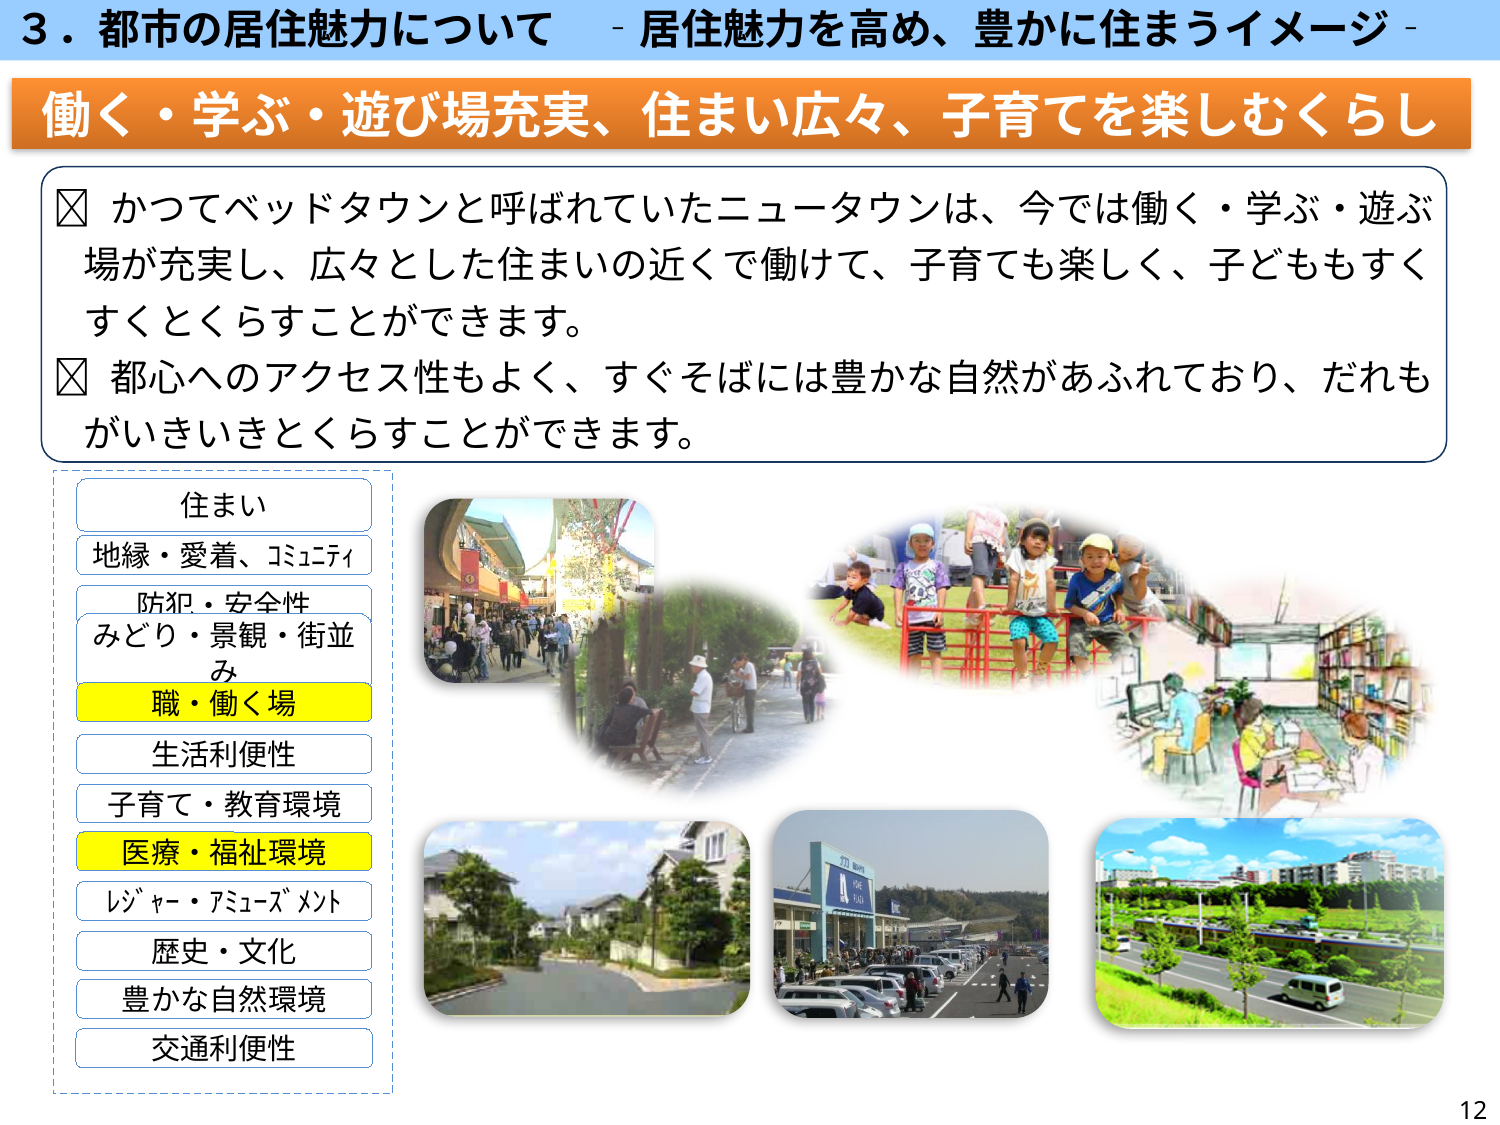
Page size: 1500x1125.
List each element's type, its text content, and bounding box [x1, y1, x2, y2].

text_box 12 [1446, 1094, 1500, 1125]
text_box  かつてベッドタウンと呼ばれていたニュータウンは、今では働く・学ぶ・遊ぶ場が充実し、広々とした住まいの近くで働けて、子育ても楽しく、子どももすくすくとくらすことができます。  都心へのアクセス性もよく、すぐそばには豊かな自然があふれており、だれもがいきいきとくらすことができます。 [41, 166, 1447, 462]
text_box 働く・学ぶ・遊び場充実、住まい広々、子育てを楽しむくらし [11, 78, 1471, 149]
text_box ３．都市の居住魅力について ‐居住魅力を高め、豊かに住まうイメージ‐ [0, 0, 1500, 61]
text_box 交通利便性 [75, 1028, 373, 1068]
text_box 歴史・文化 [76, 931, 372, 971]
text_box 職・働く場 [76, 682, 372, 722]
text_box 地縁・愛着、ｺﾐｭﾆﾃｨ [76, 535, 372, 575]
text_box 生活利便性 [76, 734, 372, 774]
text_box みどり・景観・街並み [76, 613, 372, 685]
text_box 豊かな自然環境 [76, 979, 372, 1019]
text_box 防犯・安全性 [76, 585, 372, 622]
picture [423, 497, 1445, 1030]
text_box ﾚｼﾞｬｰ・ｱﾐｭｰｽﾞﾒﾝﾄ [76, 881, 372, 921]
text_box [53, 470, 393, 1094]
text_box 医療・福祉環境 [76, 831, 372, 871]
text_box 住まい [76, 478, 372, 532]
text_box 子育て・教育環境 [76, 784, 372, 823]
picture [423, 821, 751, 1017]
